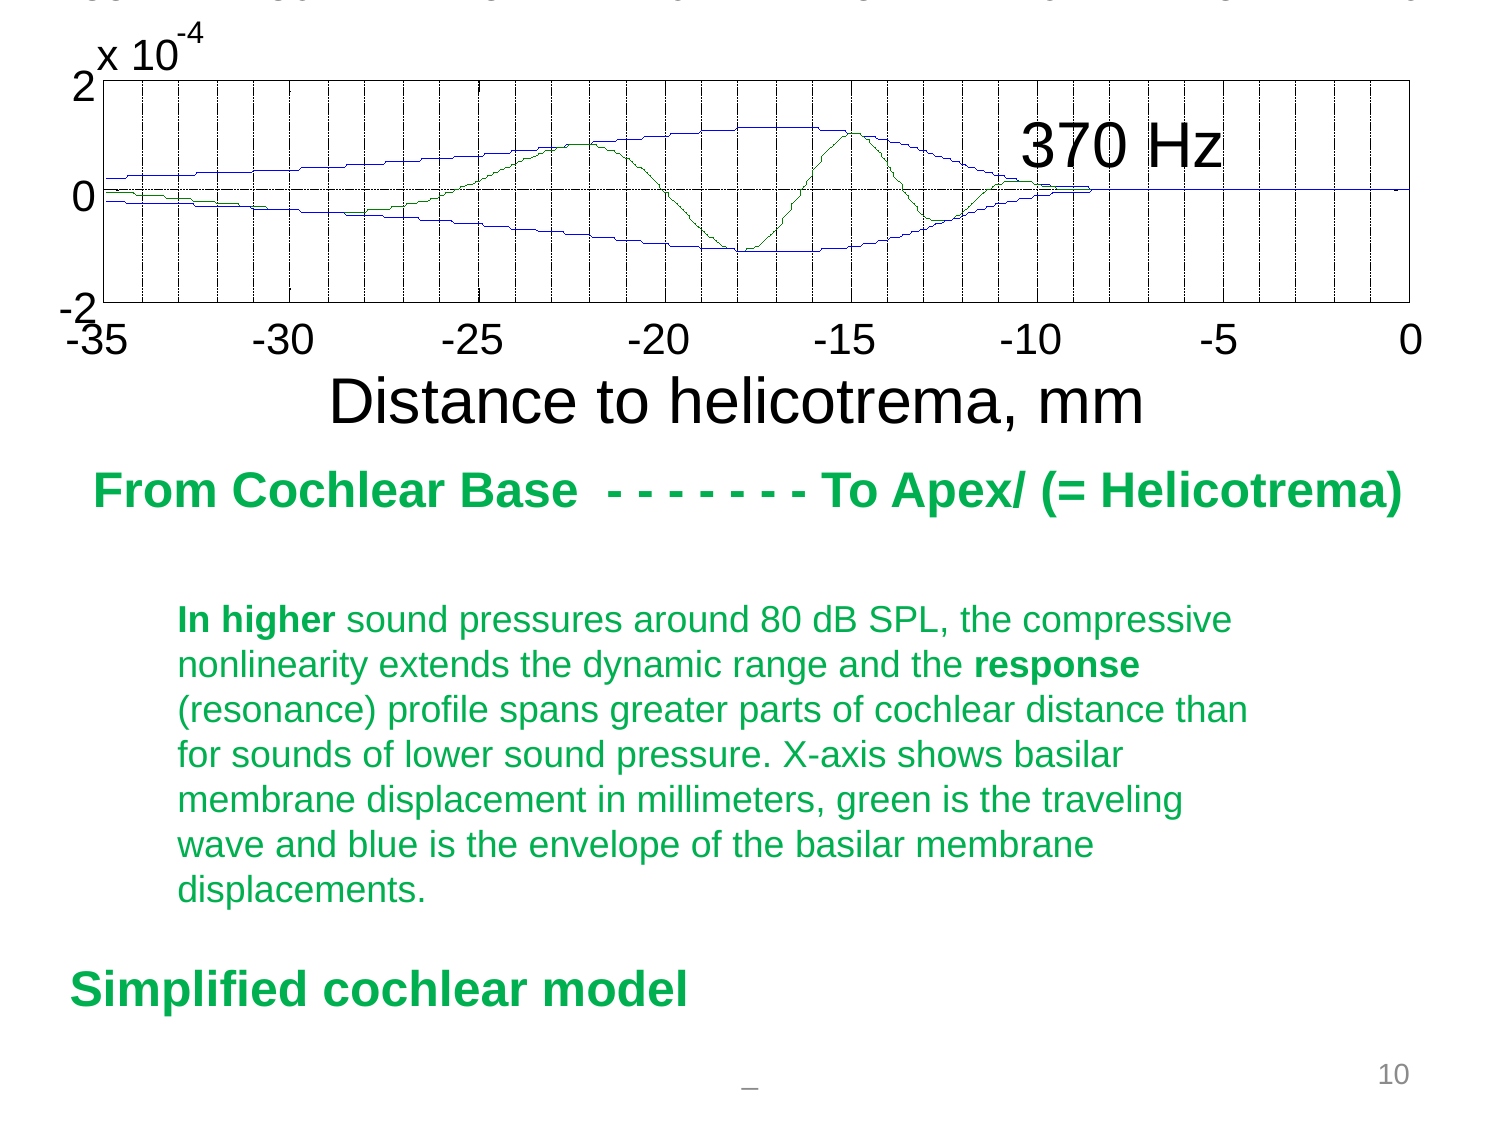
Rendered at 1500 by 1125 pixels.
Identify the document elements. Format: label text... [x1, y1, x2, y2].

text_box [0, 0, 1500, 438]
text_box From Cochlear Base - - - - - - - To Apex/ (= Helicotrema) [78, 449, 1420, 525]
slide_number 10 [1074, 1042, 1425, 1103]
footer _ [512, 1042, 988, 1103]
text_box In higher sound pressures around 80 dB SPL, the compressive nonlinearity extends the dynamic range and the response (resonance) profile spans greater parts of cochlear distance than for sounds of lower sound pressure. X-axis shows basilar membrane displacement in millimeters, green is the traveling wave and blue is the envelope of the basilar membrane displacements. [162, 587, 1275, 918]
text_box Simplified cochlear model [54, 949, 705, 1024]
